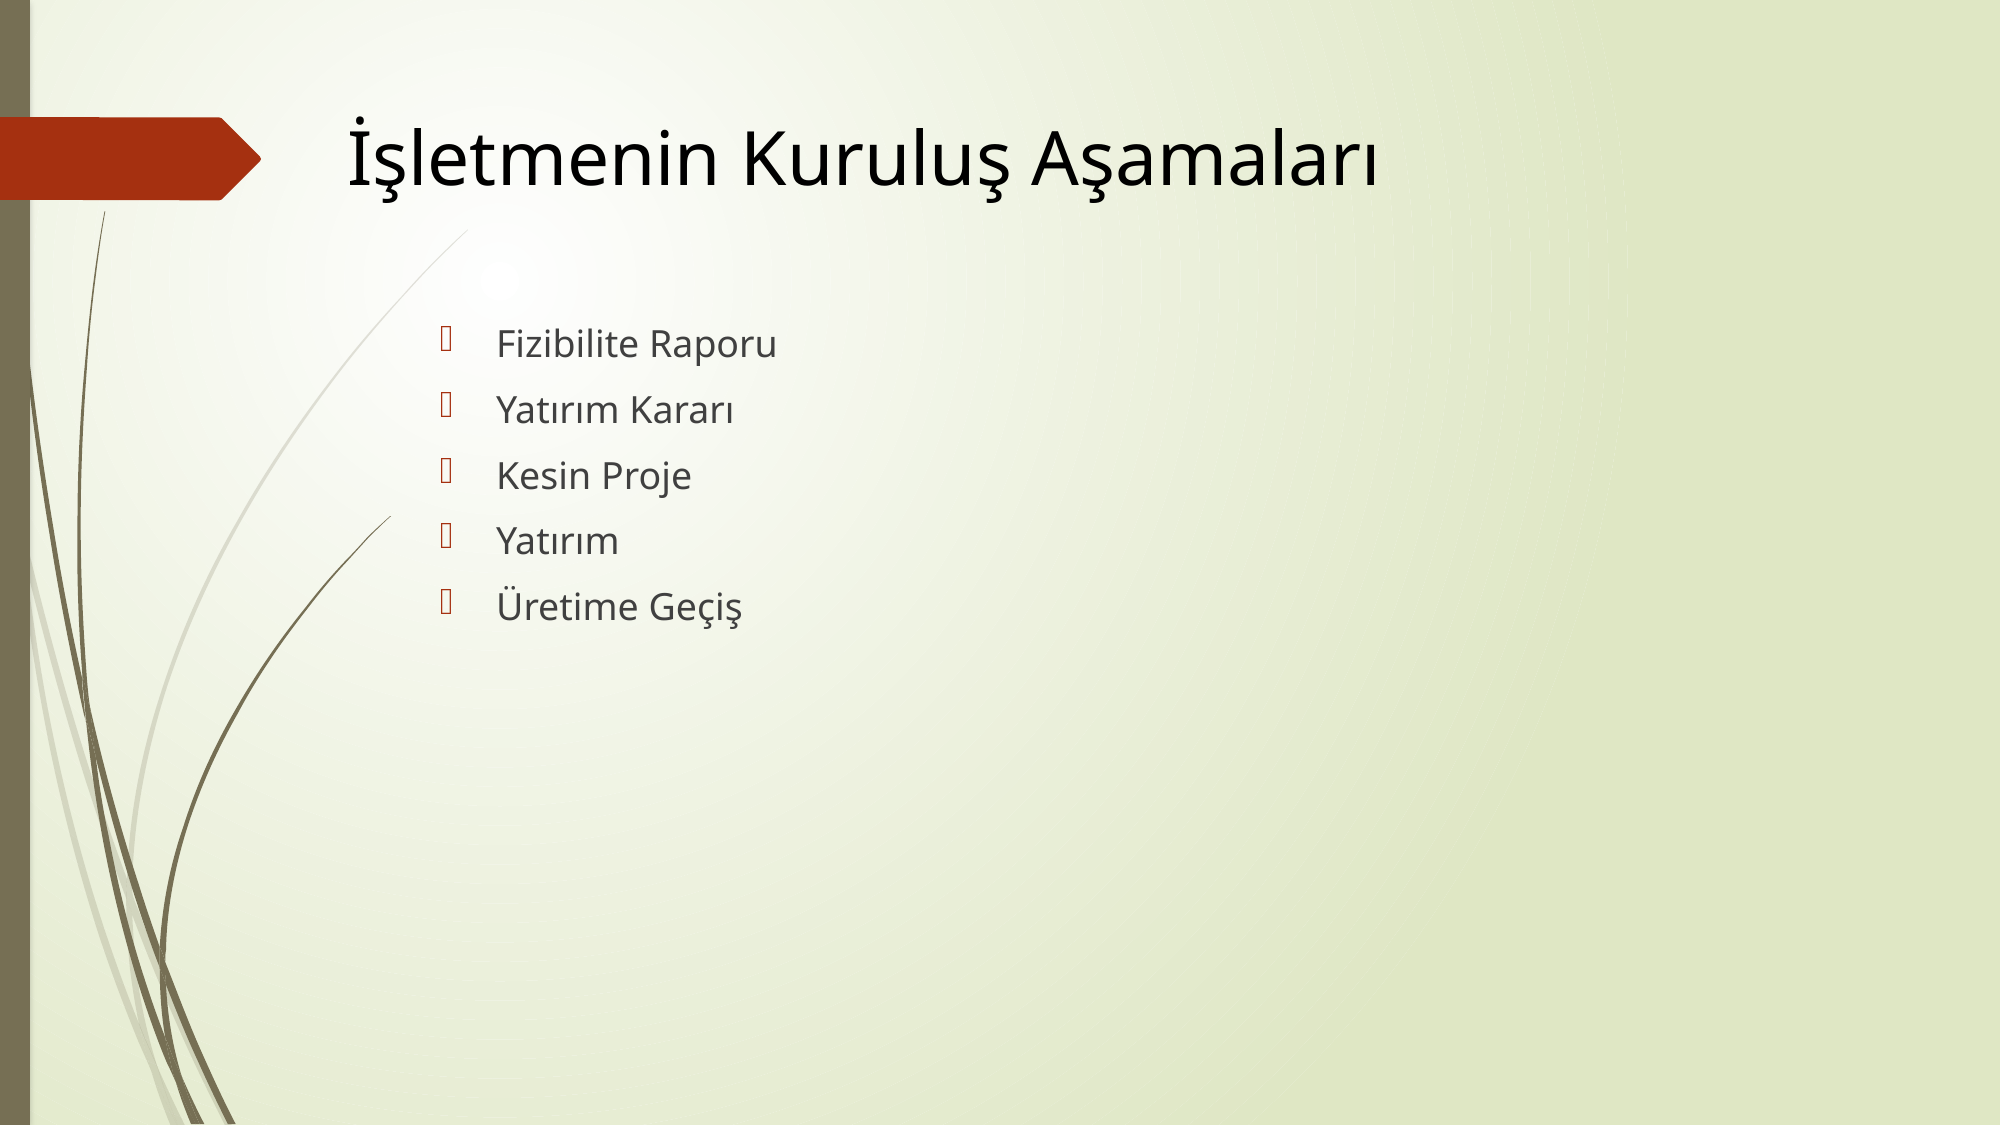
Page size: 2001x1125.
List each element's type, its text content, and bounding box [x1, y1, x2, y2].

list Fizibilite Raporu Yatırım Kararı Kesin Proje Yatırım Üretime Geçiş [424, 312, 1888, 970]
title İşletmenin Kuruluş Aşamaları [332, 102, 1888, 313]
